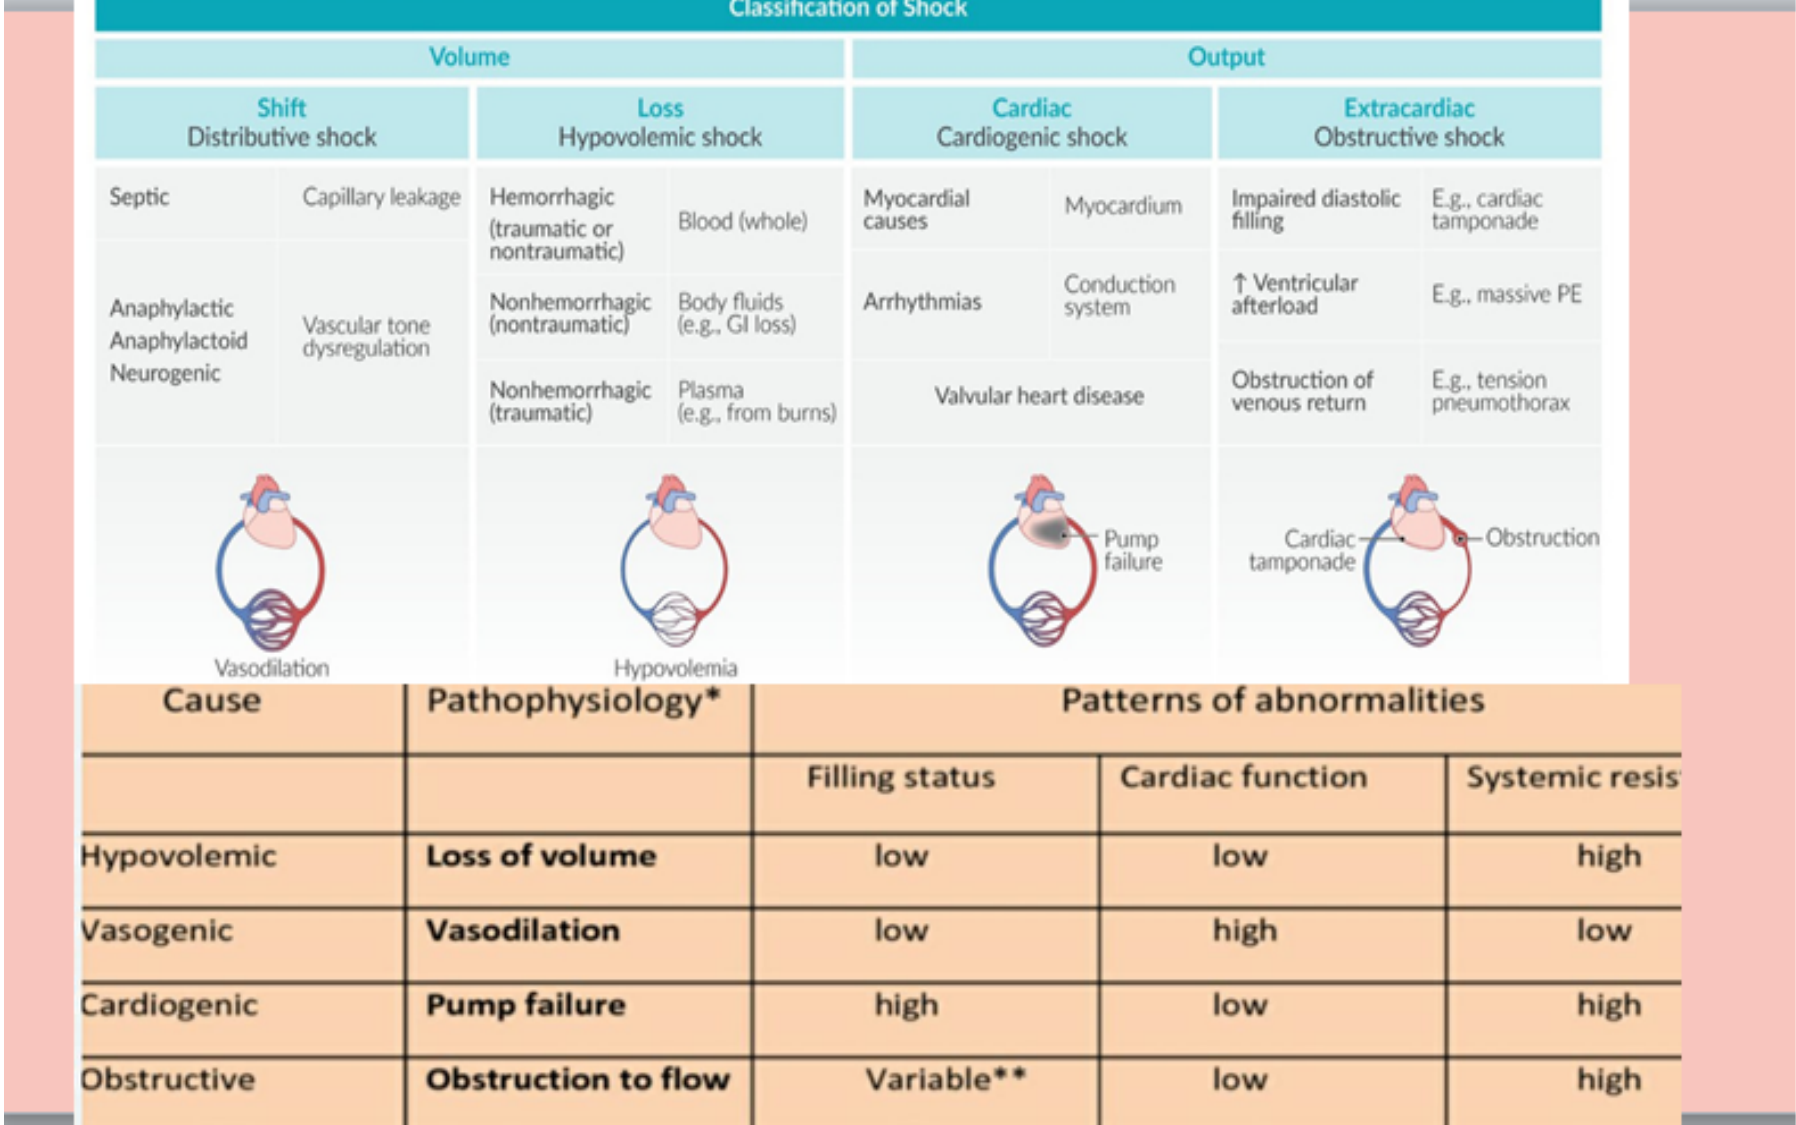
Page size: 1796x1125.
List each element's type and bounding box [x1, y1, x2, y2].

list [4, 0, 1796, 1125]
